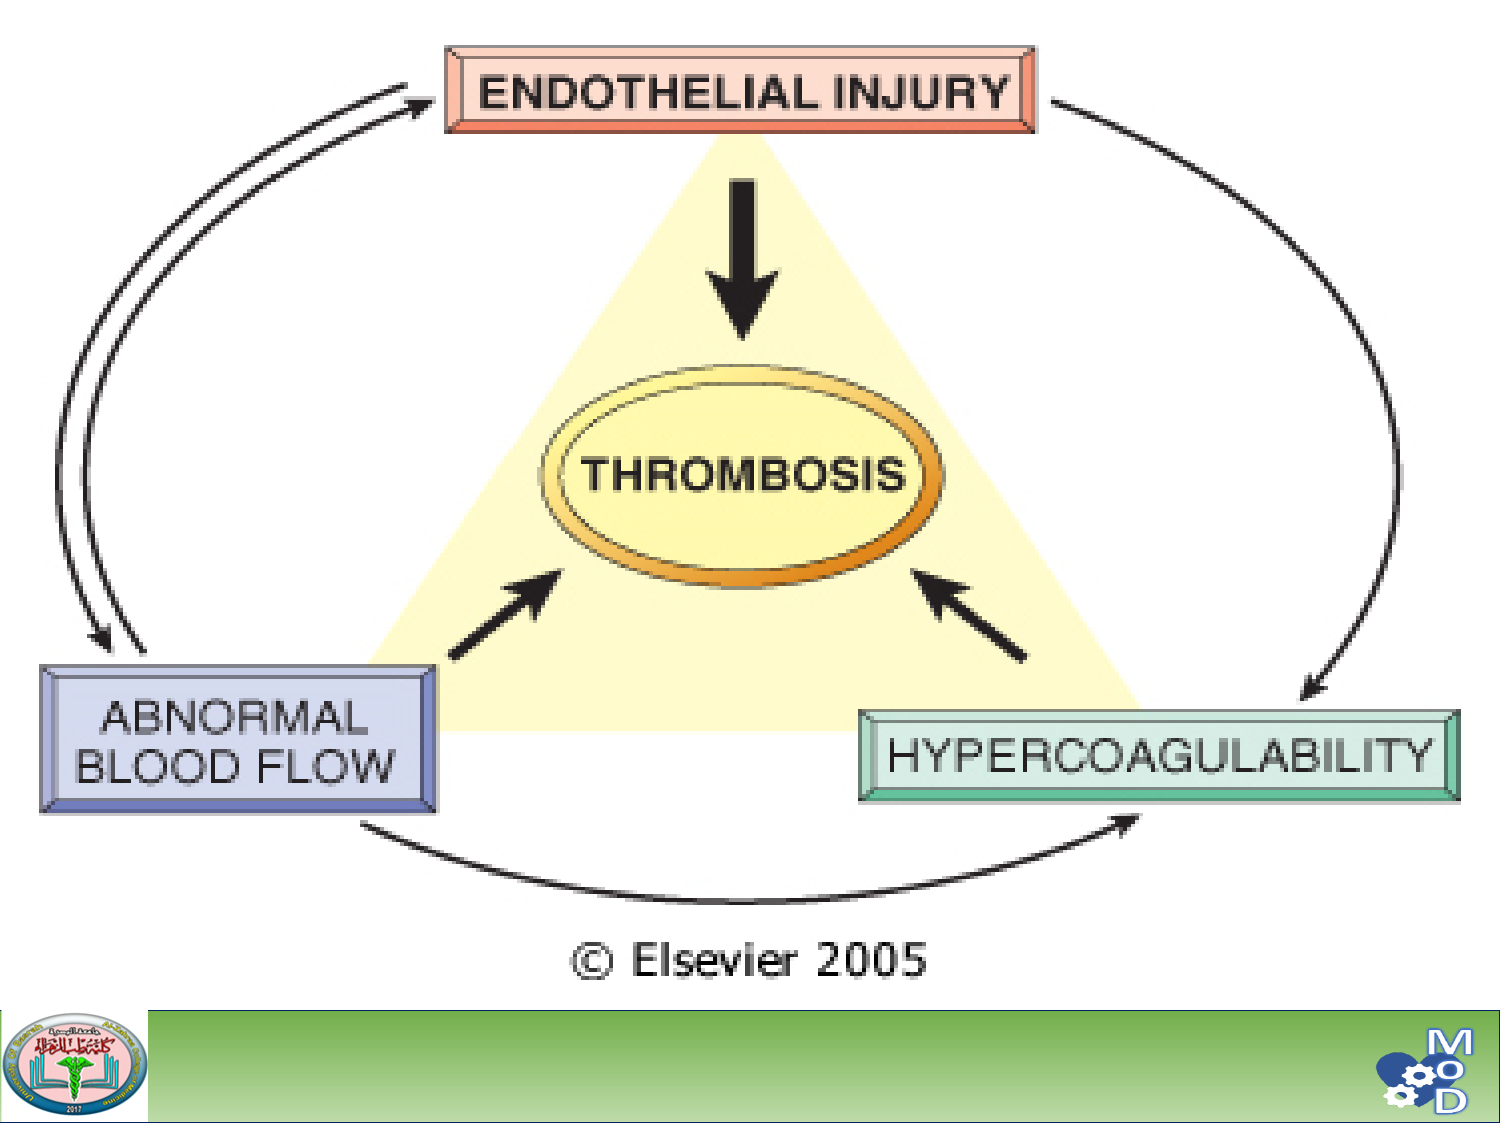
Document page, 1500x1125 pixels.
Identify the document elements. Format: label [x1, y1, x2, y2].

picture [0, 1009, 148, 1122]
picture [39, 45, 1461, 980]
text_box [0, 1010, 1358, 1123]
picture [1358, 997, 1500, 1125]
